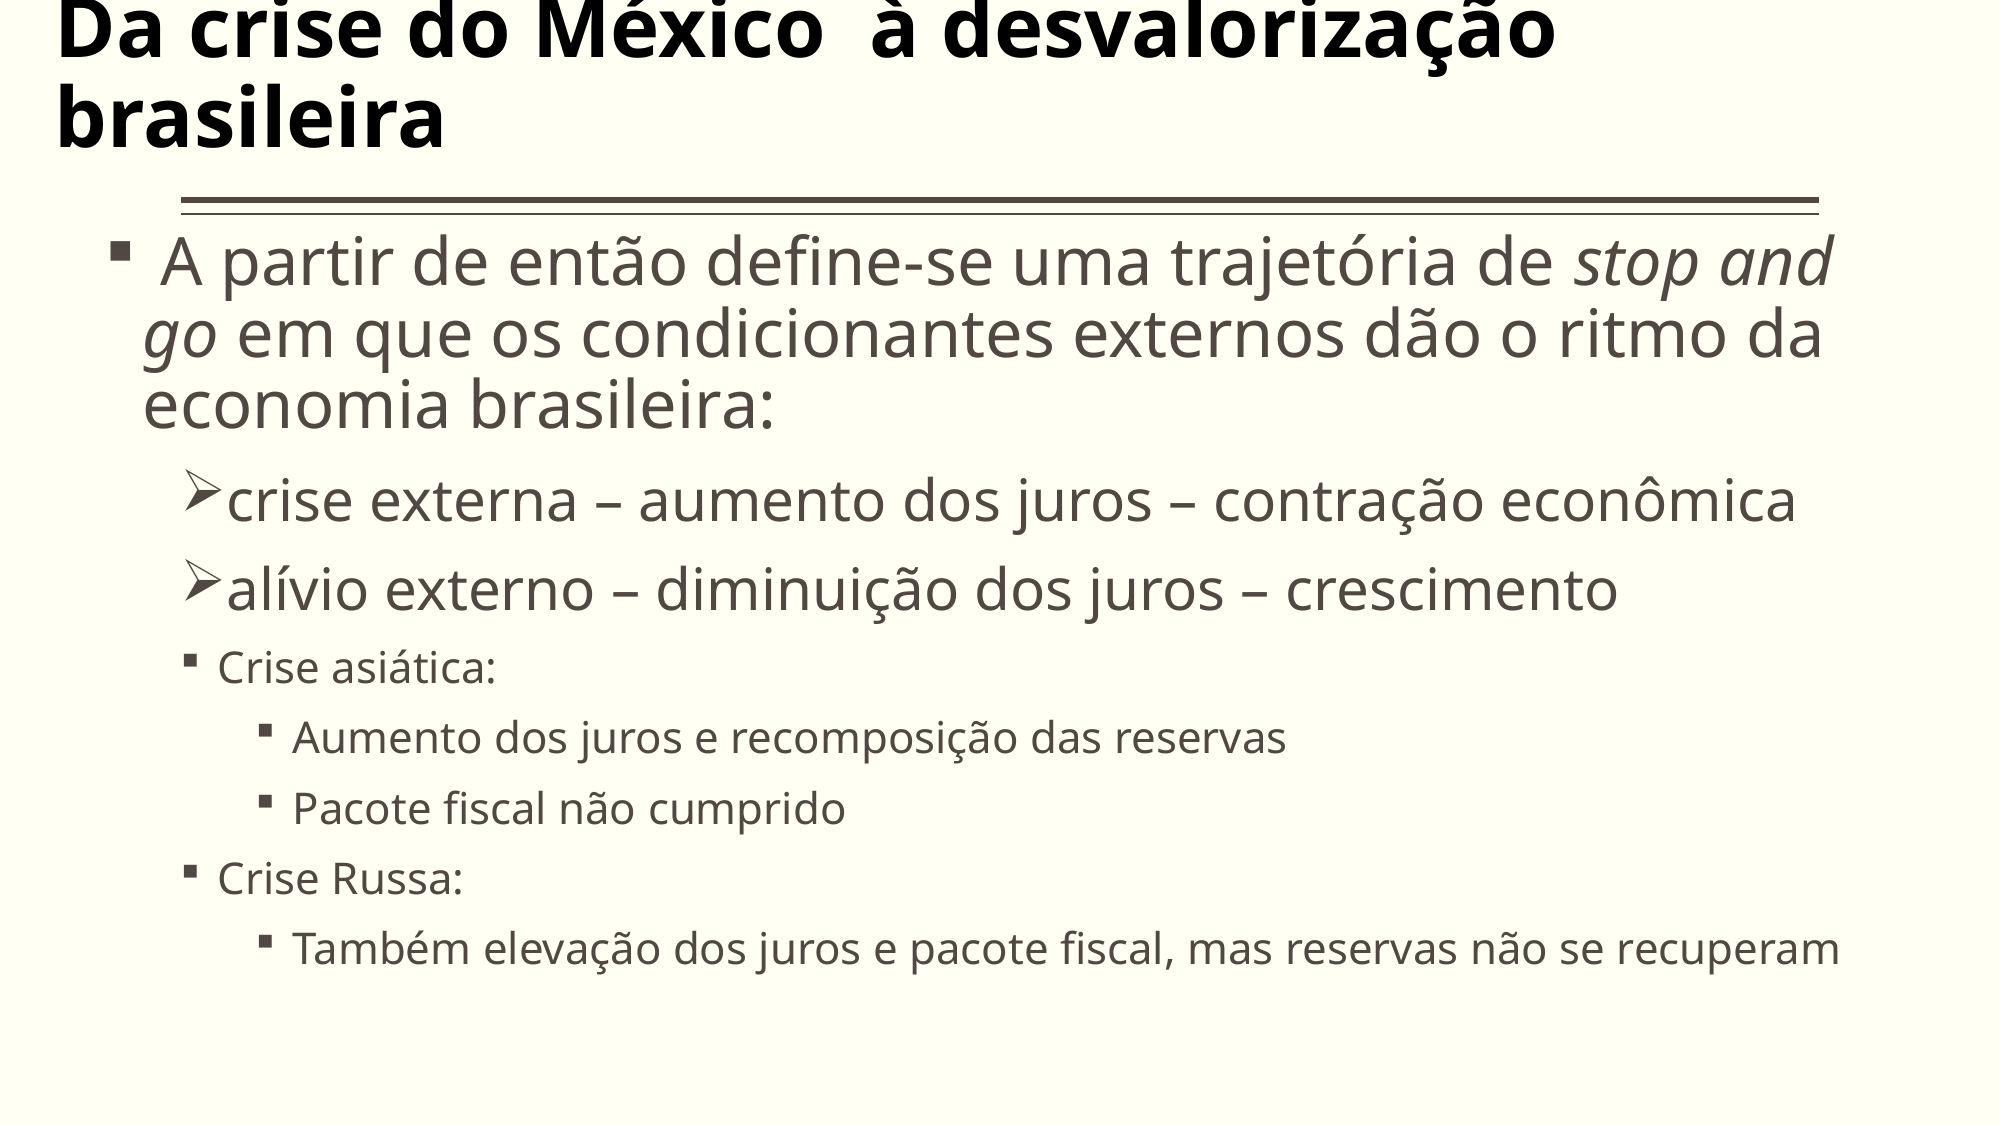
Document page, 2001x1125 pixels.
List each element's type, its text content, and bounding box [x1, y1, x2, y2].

list A partir de então define-se uma trajetória de stop and go em que os condicionantes externos dão o ritmo da economia brasileira: crise externa – aumento dos juros – contração econômica alívio externo – diminuição dos juros – crescimento Crise asiática: Aumento dos juros e recomposição das reservas Pacote fiscal não cumprido Crise Russa: Também elevação dos juros e pacote fiscal, mas reservas não se recuperam [105, 220, 1853, 1083]
title Da crise do México à desvalorização brasileira [54, 65, 1914, 173]
